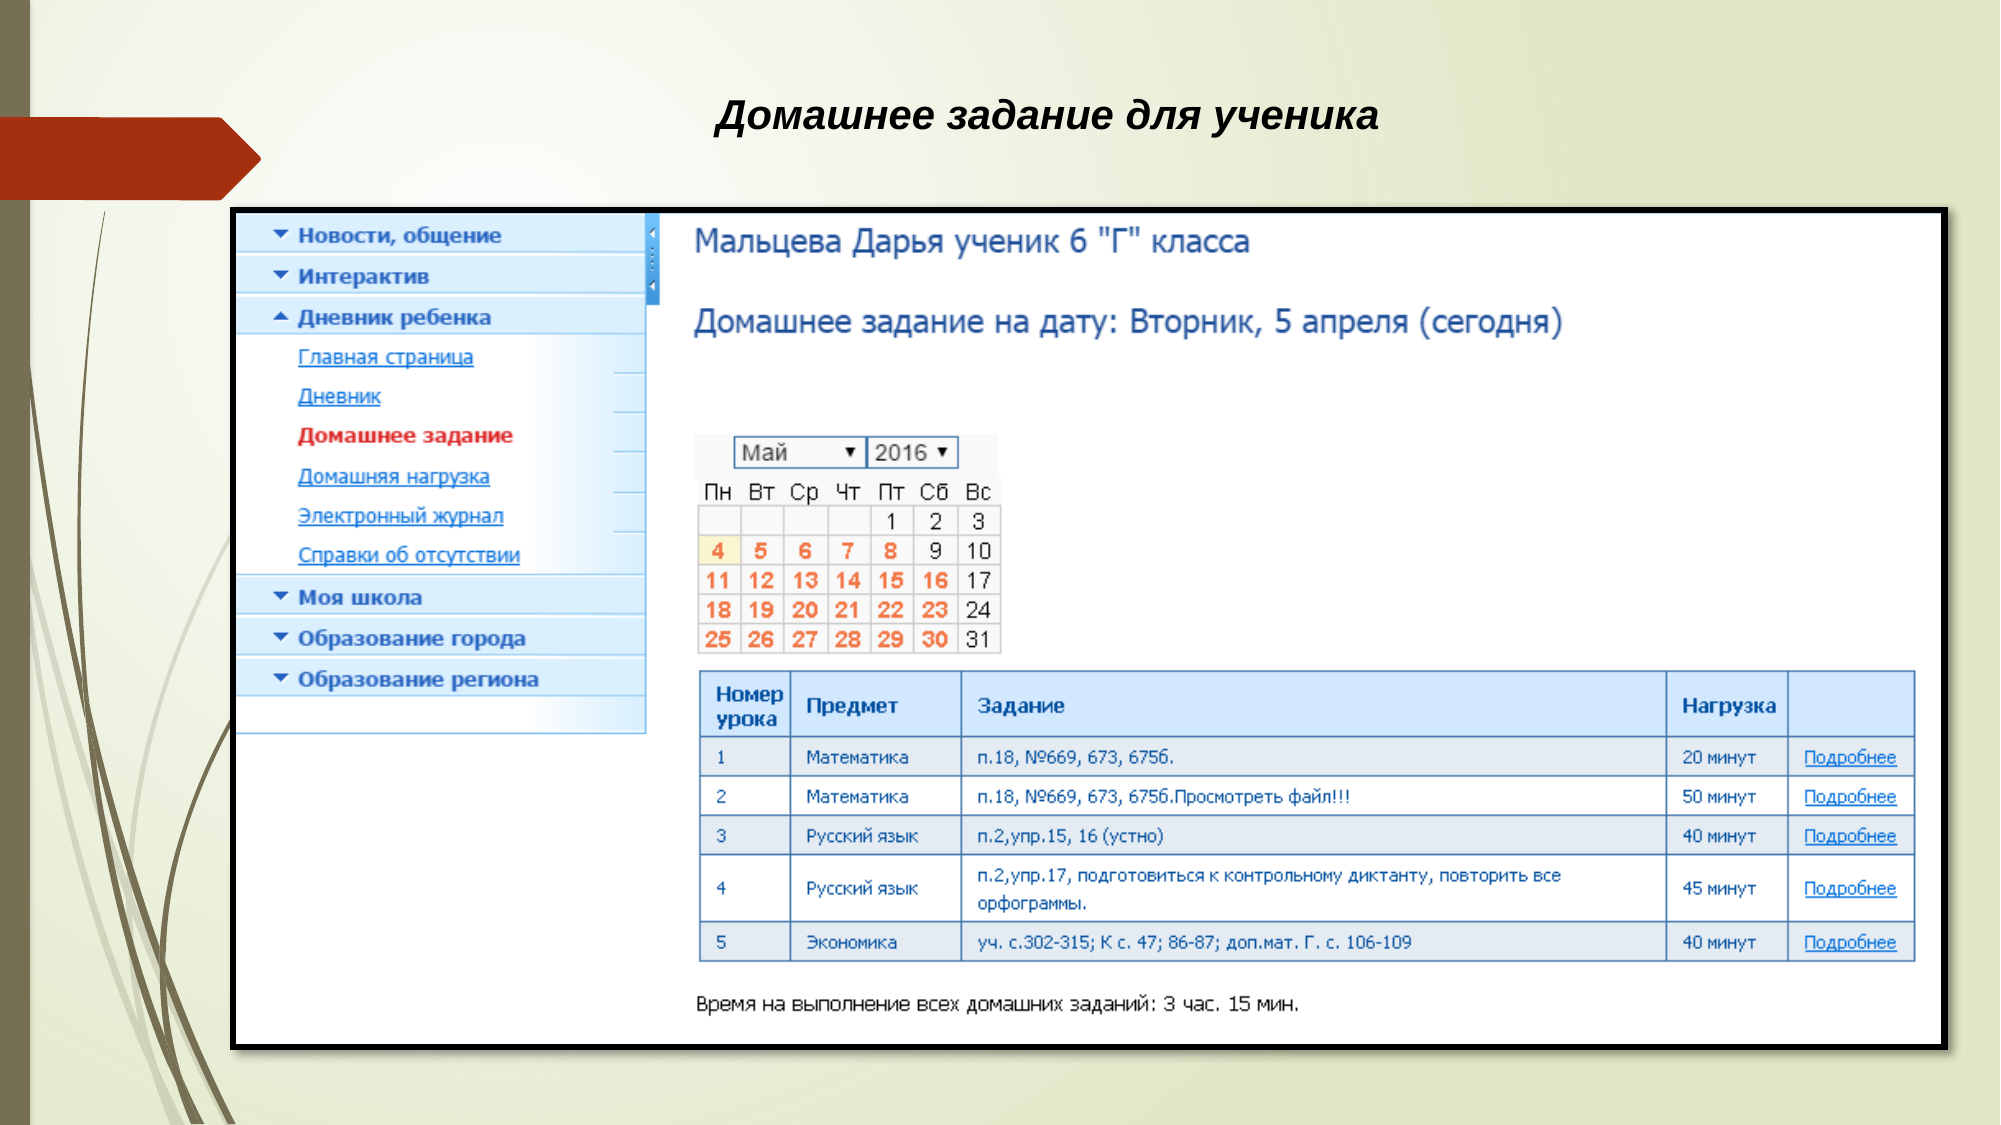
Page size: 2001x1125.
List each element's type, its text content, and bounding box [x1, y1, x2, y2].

text_box Домашнее задание для ученика [701, 80, 1395, 145]
picture [236, 212, 1942, 1044]
